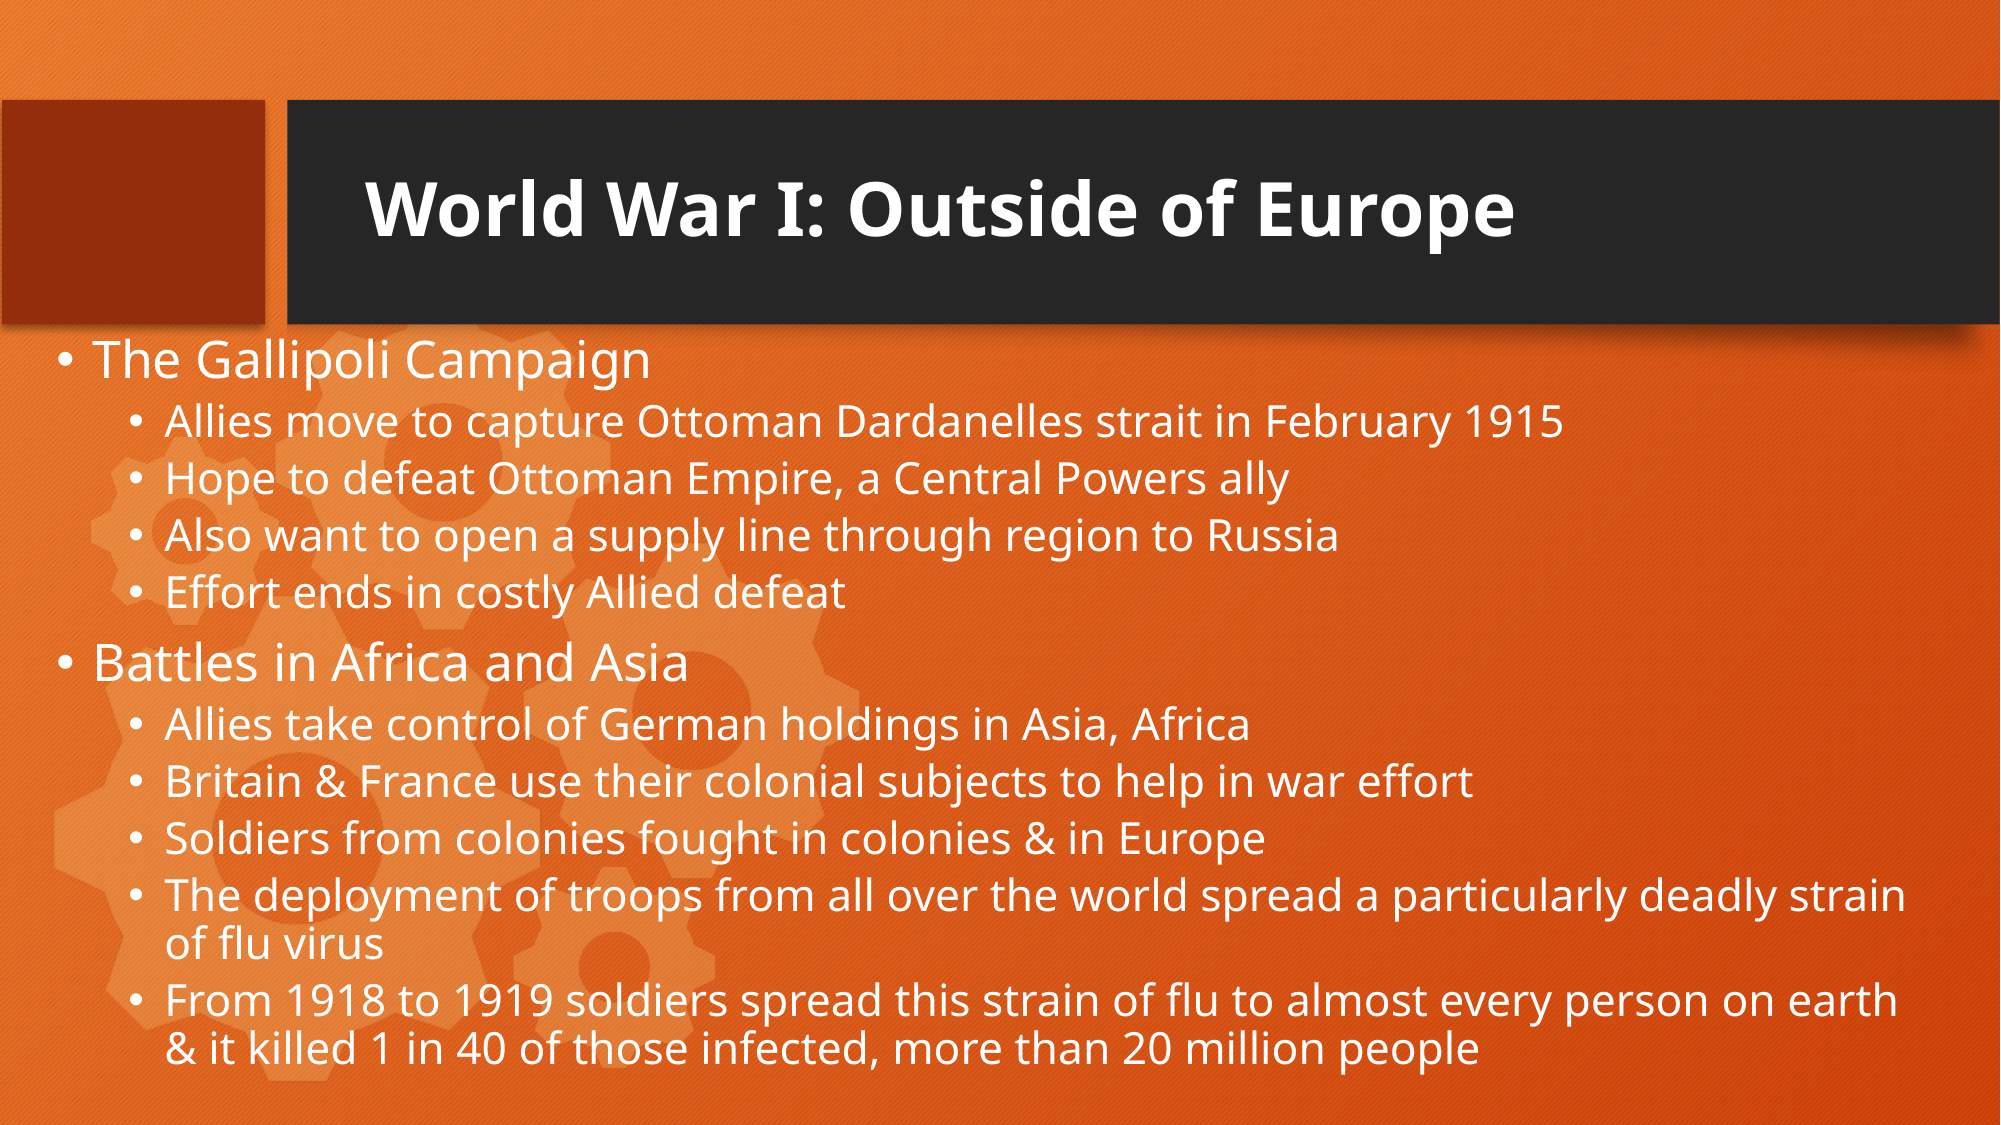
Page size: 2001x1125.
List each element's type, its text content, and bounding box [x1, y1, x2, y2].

list The Gallipoli Campaign Allies move to capture Ottoman Dardanelles strait in February 1915 Hope to defeat Ottoman Empire, a Central Powers ally Also want to open a supply line through region to Russia Effort ends in costly Allied defeat Battles in Africa and Asia Allies take control of German holdings in Asia, Africa Britain & France use their colonial subjects to help in war effort Soldiers from colonies fought in colonies & in Europe The deployment of troops from all over the world spread a particularly deadly strain of flu virus From 1918 to 1919 soldiers spread this strain of flu to almost every person on earth & it killed 1 in 40 of those infected, more than 20 million people [41, 326, 1928, 1087]
title World War I: Outside of Europe [350, 123, 1928, 301]
picture [207, 226, 2000, 376]
picture [11, 505, 756, 1109]
